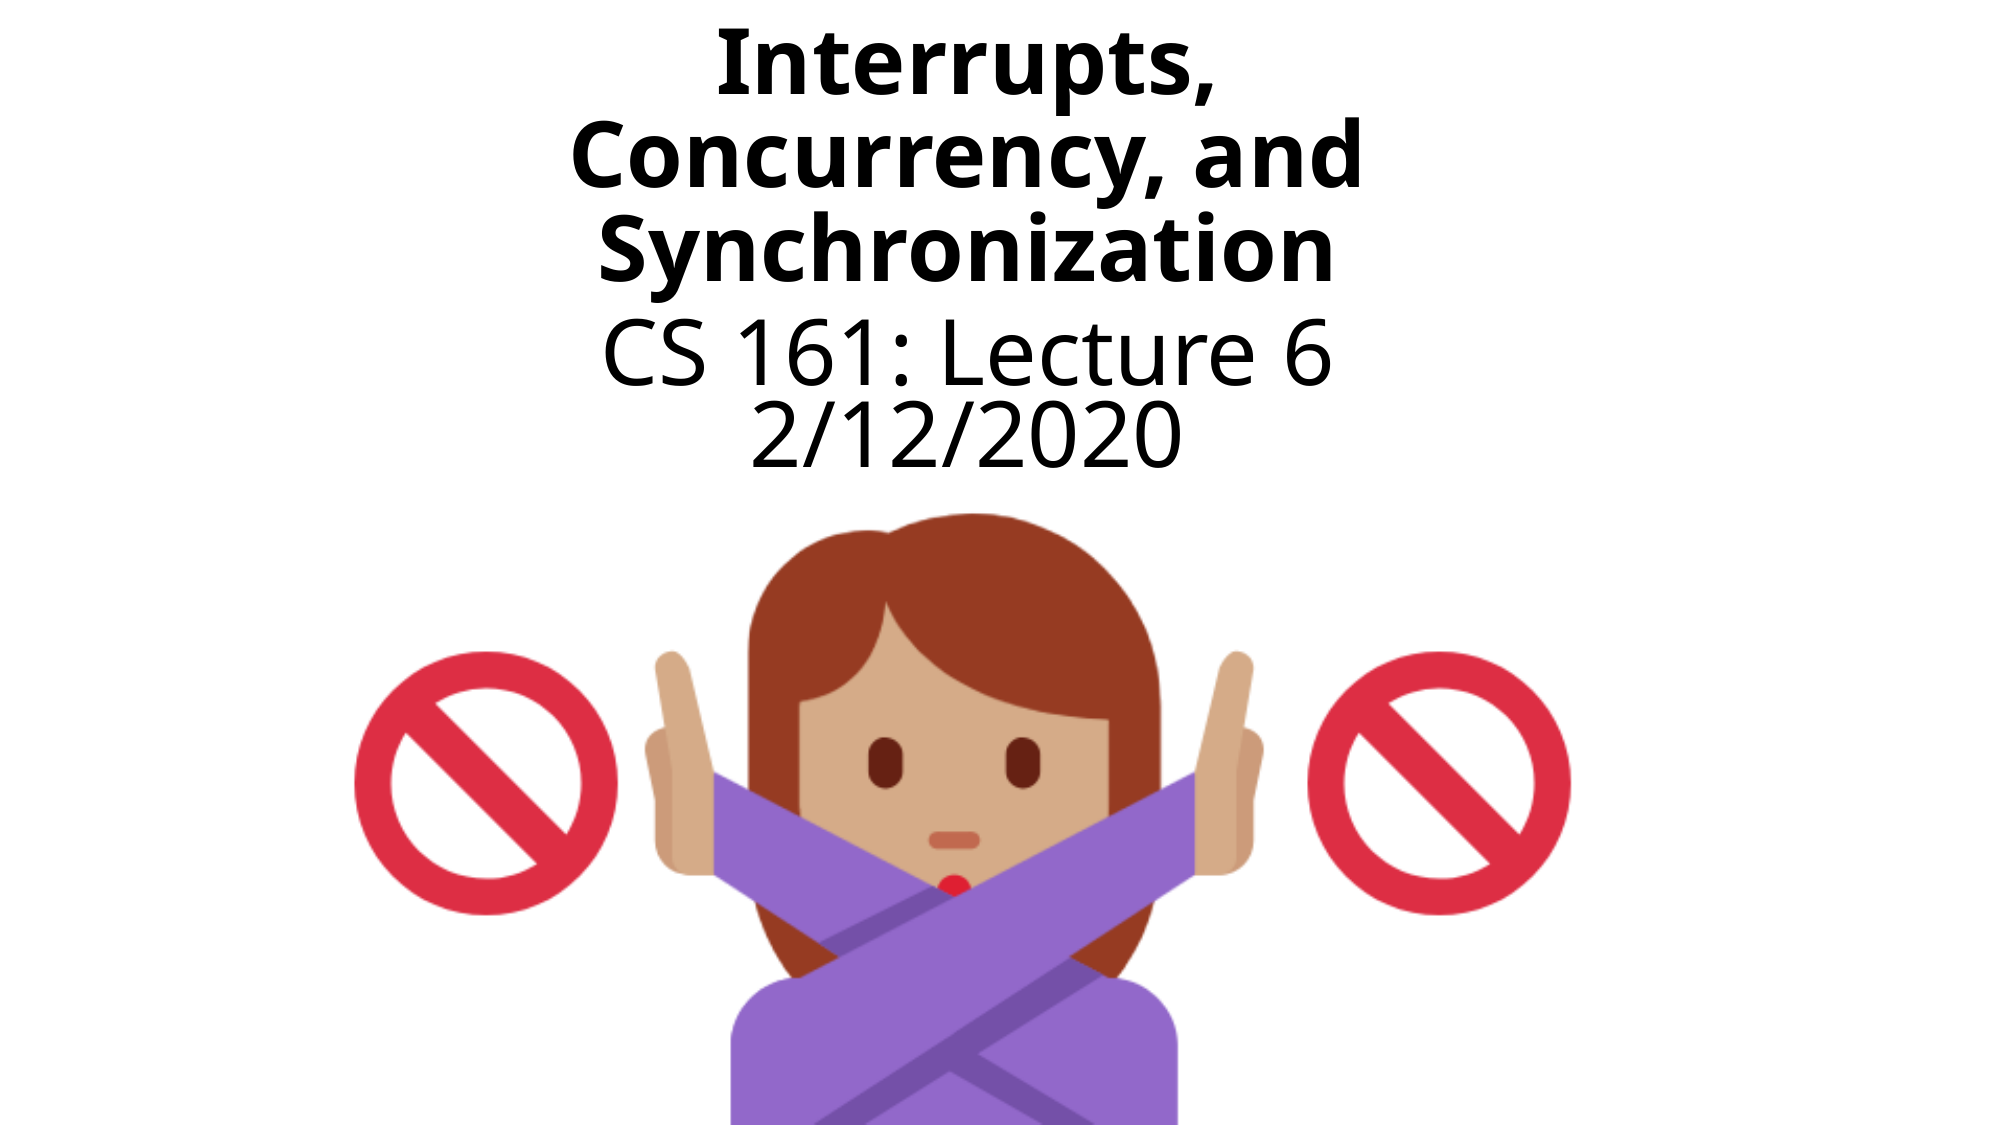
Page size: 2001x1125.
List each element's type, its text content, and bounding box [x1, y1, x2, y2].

text_box Interrupts, Concurrency, and Synchronization [517, 11, 1419, 308]
title CS 161: Lecture 6 2/12/2020 [530, 308, 1406, 489]
picture [332, 489, 1584, 1125]
